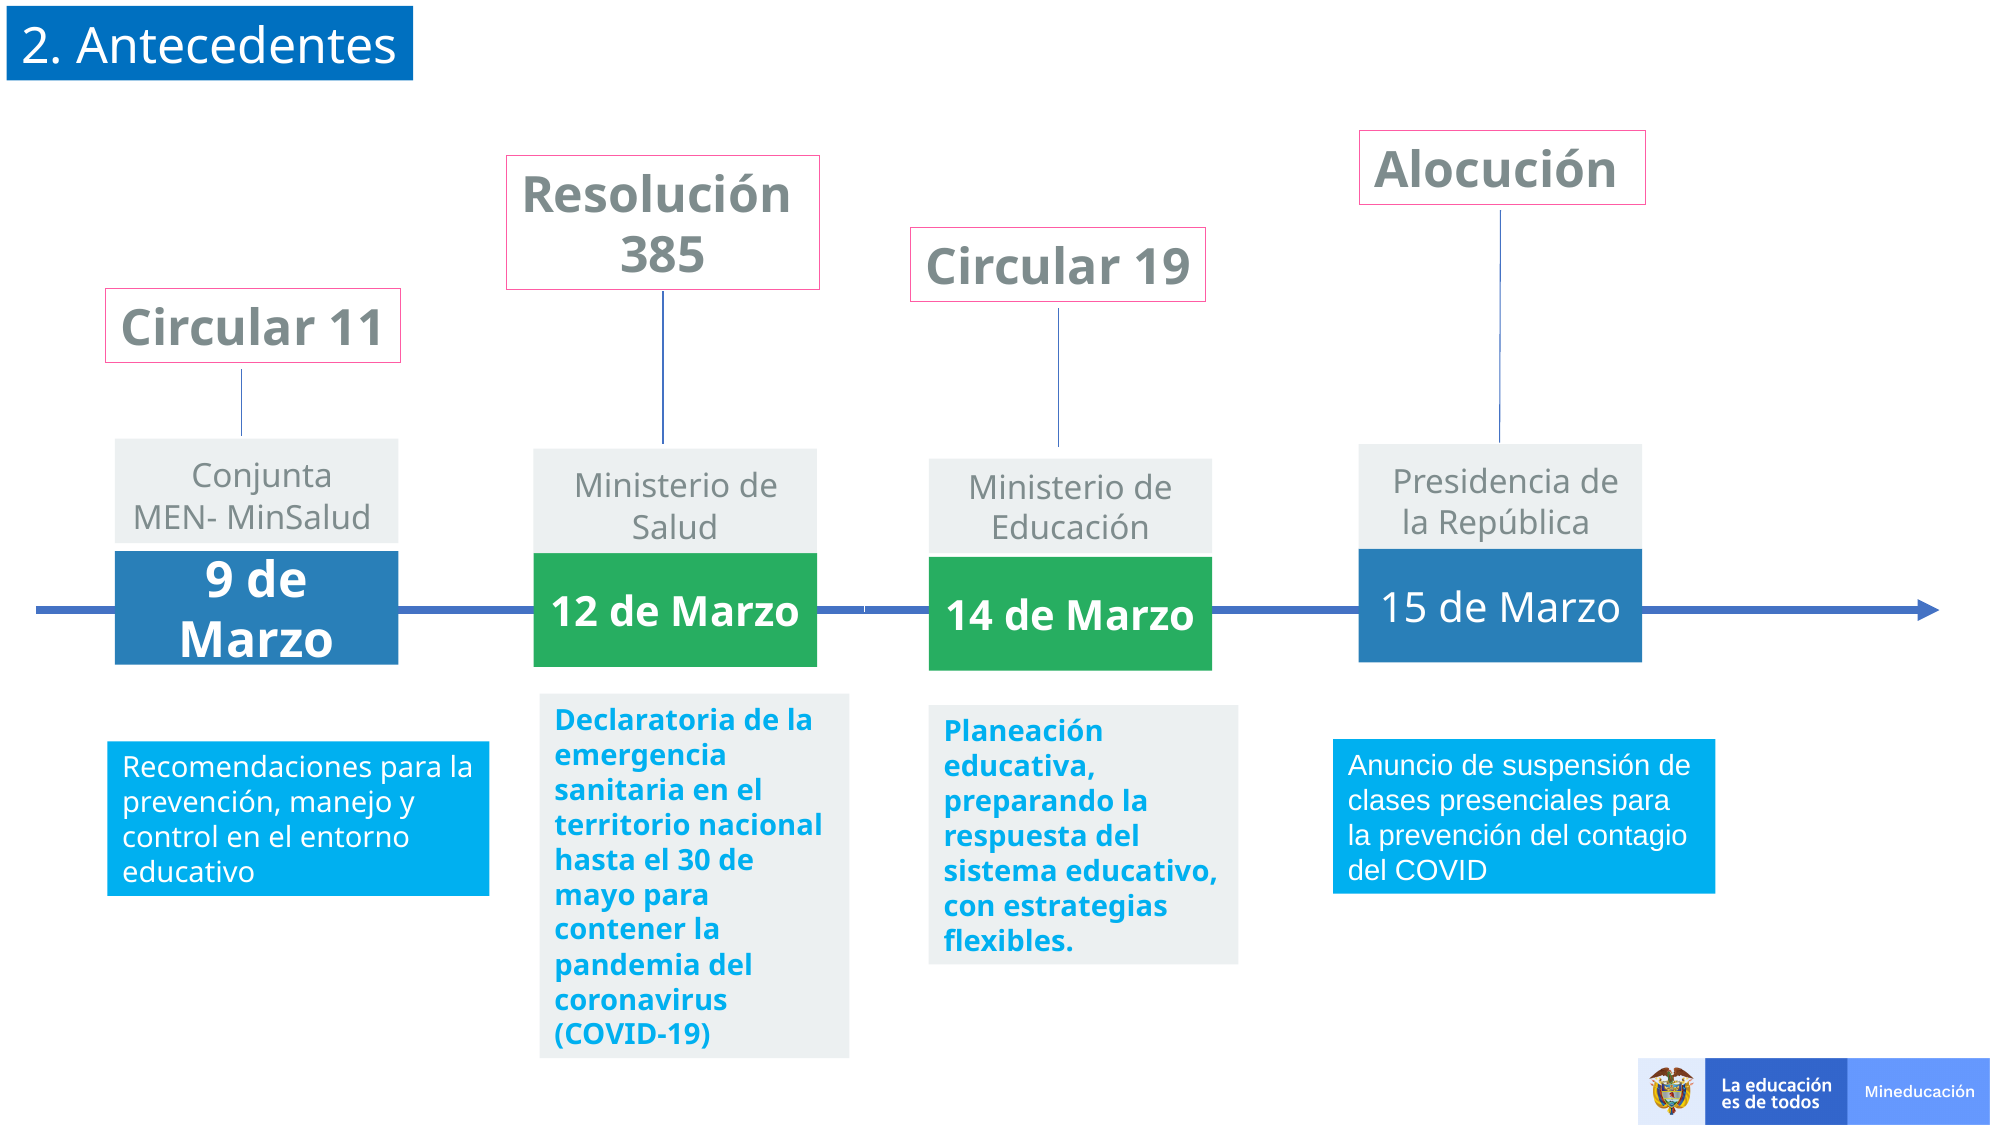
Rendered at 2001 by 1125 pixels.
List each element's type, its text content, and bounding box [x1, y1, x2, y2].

text_box 15 de Marzo [1358, 550, 1643, 610]
text_box Recomendaciones para la prevención, manejo y control en el entorno educativo [106, 740, 490, 897]
text_box Ministerio de Salud [532, 447, 818, 554]
text_box Presidencia de la República [1358, 443, 1643, 550]
text_box 12 de Marzo [533, 611, 818, 668]
text_box 14 de Marzo [928, 556, 1213, 610]
text_box Resolución 385 [506, 155, 820, 290]
text_box Planeación educativa, preparando la respuesta del sistema educativo, con estrategias flexibles. [928, 704, 1239, 966]
text_box Anuncio de suspensión de clases presenciales para la prevención del contagio del COVID [1332, 738, 1716, 895]
text_box Circular 11 [105, 288, 401, 363]
picture [1638, 1058, 1990, 1125]
text_box 2. Antecedentes [6, 5, 414, 81]
text_box Circular 19 [910, 227, 1206, 302]
text_box Ministerio de Educación [928, 458, 1213, 554]
text_box Conjunta MEN- MinSalud [114, 438, 399, 544]
text_box Alocución [1359, 130, 1646, 205]
text_box 15 de Marzo [1358, 611, 1643, 663]
text_box Declaratoria de la emergencia sanitaria en el territorio nacional hasta el 30 de mayo para contener la pandemia del coronavirus (COVID-19) [539, 693, 850, 1059]
text_box Prevención y Ciudado Medidas adoptadas para proteger a toda la comunidad educativa y el interés superior del niño de acuerdo con lo establecido en los artículos 8 y 9 de la Ley 1098 de 2006 respecto a la prevalencia de sus derechos. [1458, 51, 1990, 476]
text_box 9 de Marzo [114, 611, 399, 666]
text_box 9 de Marzo [114, 550, 399, 610]
text_box 14 de Marzo [928, 611, 1213, 672]
text_box 12 de Marzo [533, 554, 818, 610]
